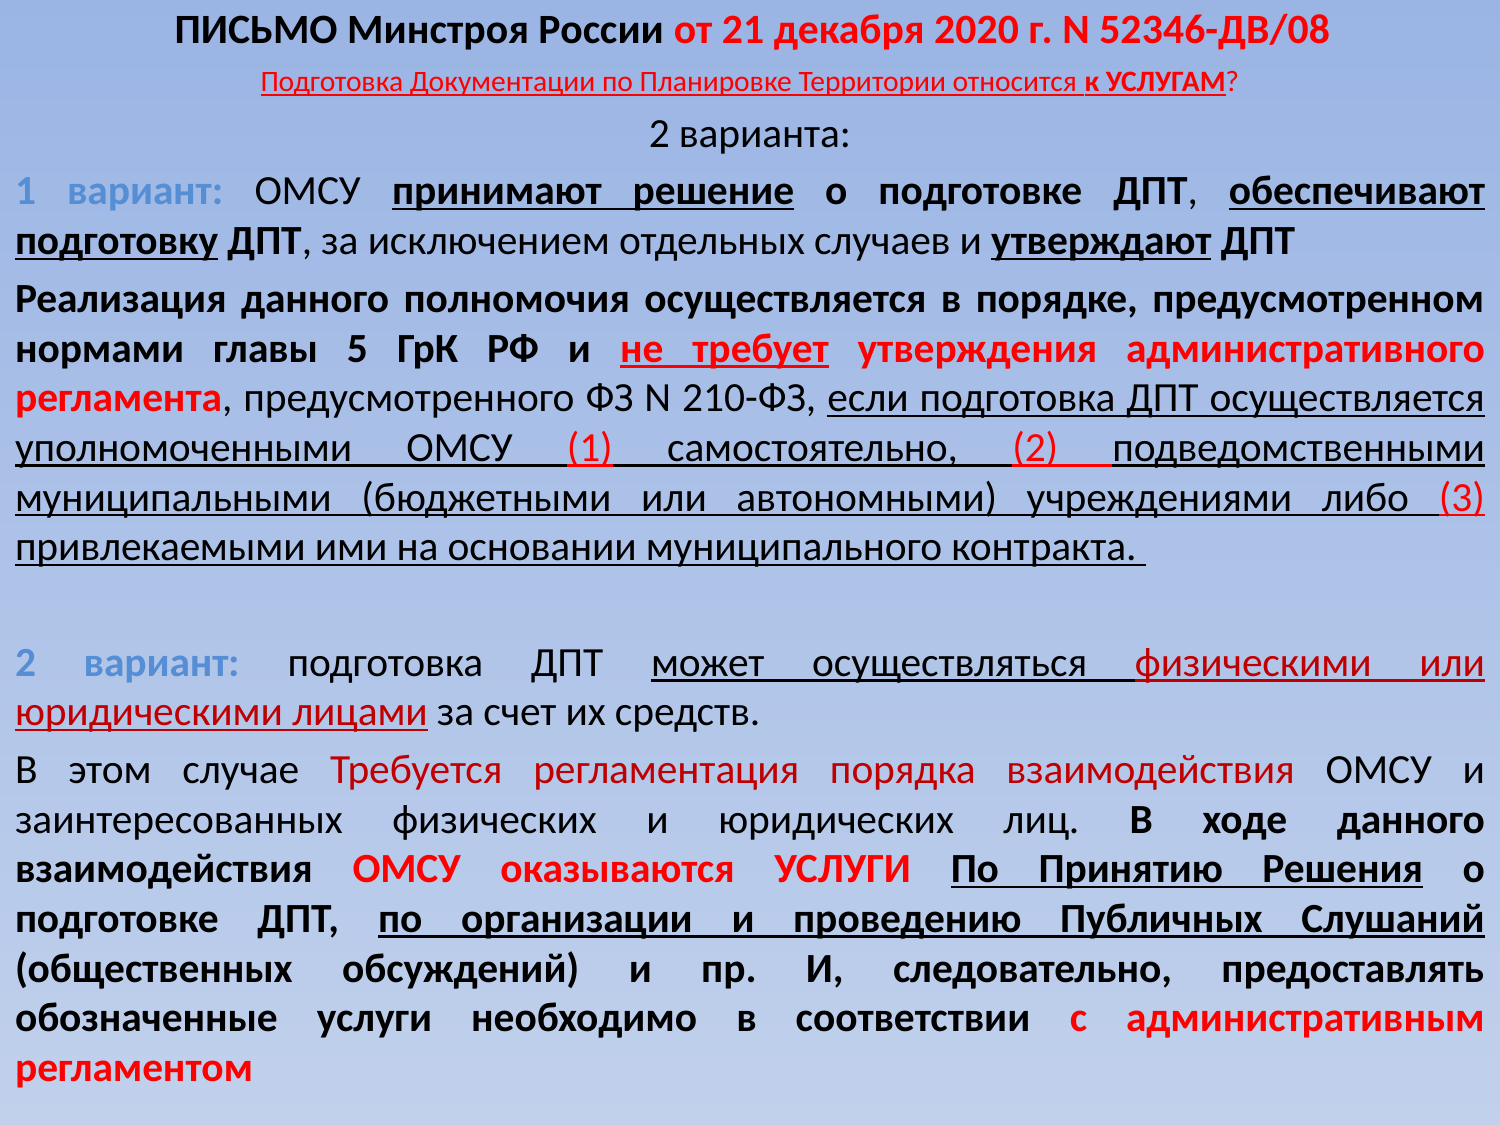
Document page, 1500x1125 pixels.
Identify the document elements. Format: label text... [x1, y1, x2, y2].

title ПИСЬМО Минстроя России от 21 декабря 2020 г. N 52346-ДВ/08 [0, 0, 1500, 54]
list Подготовка Документации по Планировке Территории относится к УСЛУГАМ? 2 варианта: 1 вариант: ОМСУ принимают решение о подготовке ДПТ, обеспечивают подготовку ДПТ, за исключением отдельных случаев и утверждают ДПТ Реализация данного полномочия осуществляется в порядке, предусмотренном нормами главы 5 ГрК РФ и не требует утверждения административного регламента, предусмотренного ФЗ N 210-ФЗ, если подготовка ДПТ осуществляется уполномоченными ОМСУ (1) самостоятельно, (2) подведомственными муниципальными (бюджетными или автономными) учреждениями либо (3) привлекаемыми ими на основании муниципального контракта. 2 вариант: подготовка ДПТ может осуществляться физическими или юридическими лицами за счет их средств. В этом случае Требуется регламентация порядка взаимодействия ОМСУ и заинтересованных физических и юридических лиц. В ходе данного взаимодействия ОМСУ оказываются УСЛУГИ По Принятию Решения о подготовке ДПТ, по организации и проведению Публичных Слушаний (общественных обсуждений) и пр. И, следовательно, предоставлять обозначенные услуги необходимо в соответствии с административным регламентом [0, 54, 1500, 1125]
